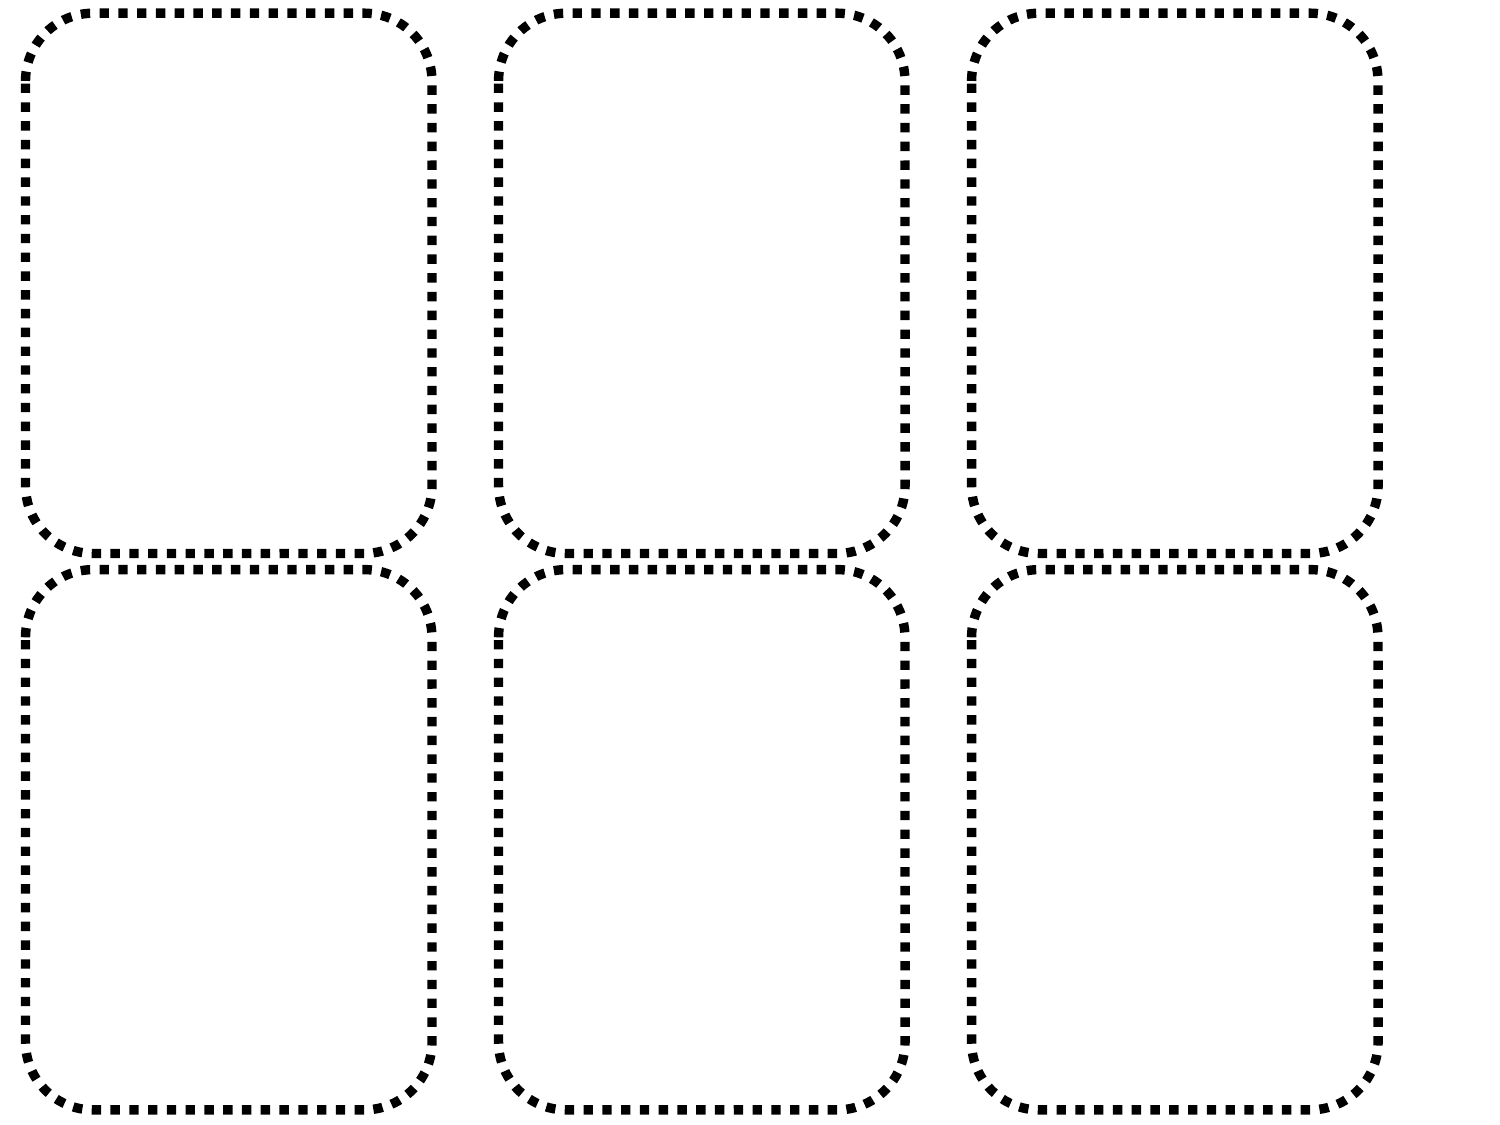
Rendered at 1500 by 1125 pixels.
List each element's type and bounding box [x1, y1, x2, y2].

text_box [497, 12, 907, 555]
text_box [970, 12, 1380, 555]
text_box [24, 12, 434, 555]
text_box [970, 568, 1380, 1111]
text_box [24, 568, 434, 1111]
text_box [497, 568, 907, 1111]
